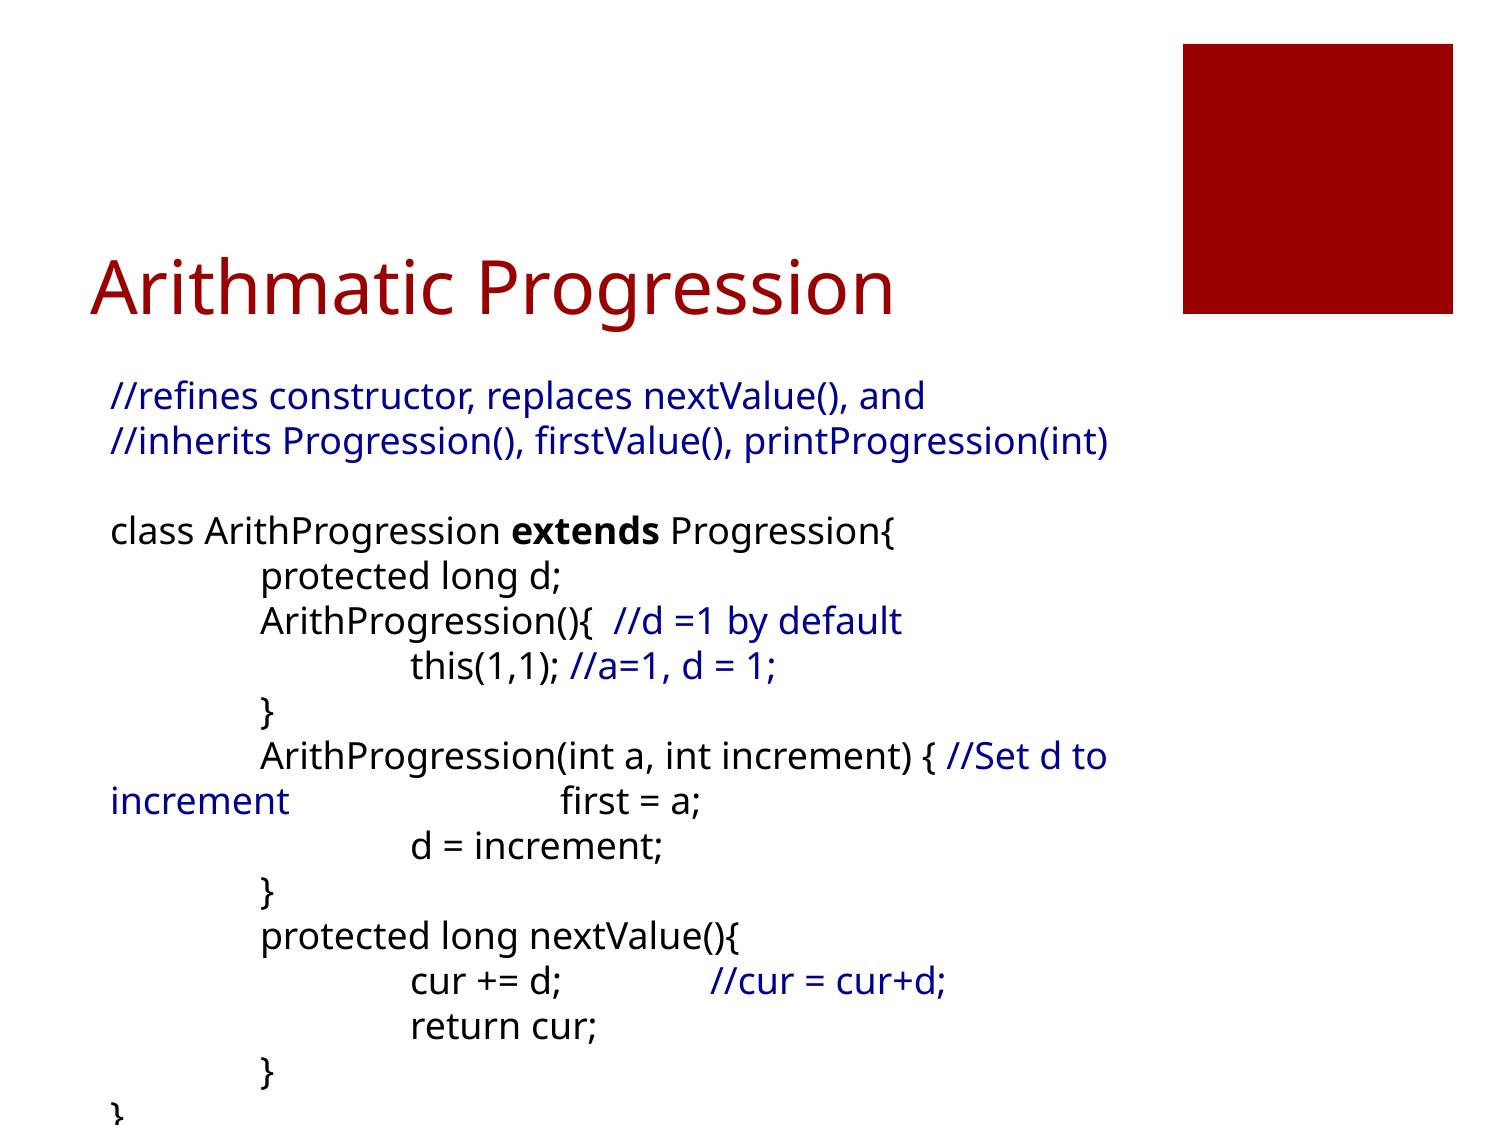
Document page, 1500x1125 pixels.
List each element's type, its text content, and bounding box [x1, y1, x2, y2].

title Arithmatic Progression [75, 149, 1143, 338]
text_box //refines constructor, replaces nextValue(), and //inherits Progression(), firstValue(), printProgression(int) class ArithProgression extends Progression{ protected long d; ArithProgression(){ //d =1 by default this(1,1); //a=1, d = 1; } ArithProgression(int a, int increment) { //Set d to increment first = a; d = increment; } protected long nextValue(){ cur += d; //cur = cur+d; return cur; } } [95, 364, 1255, 1125]
